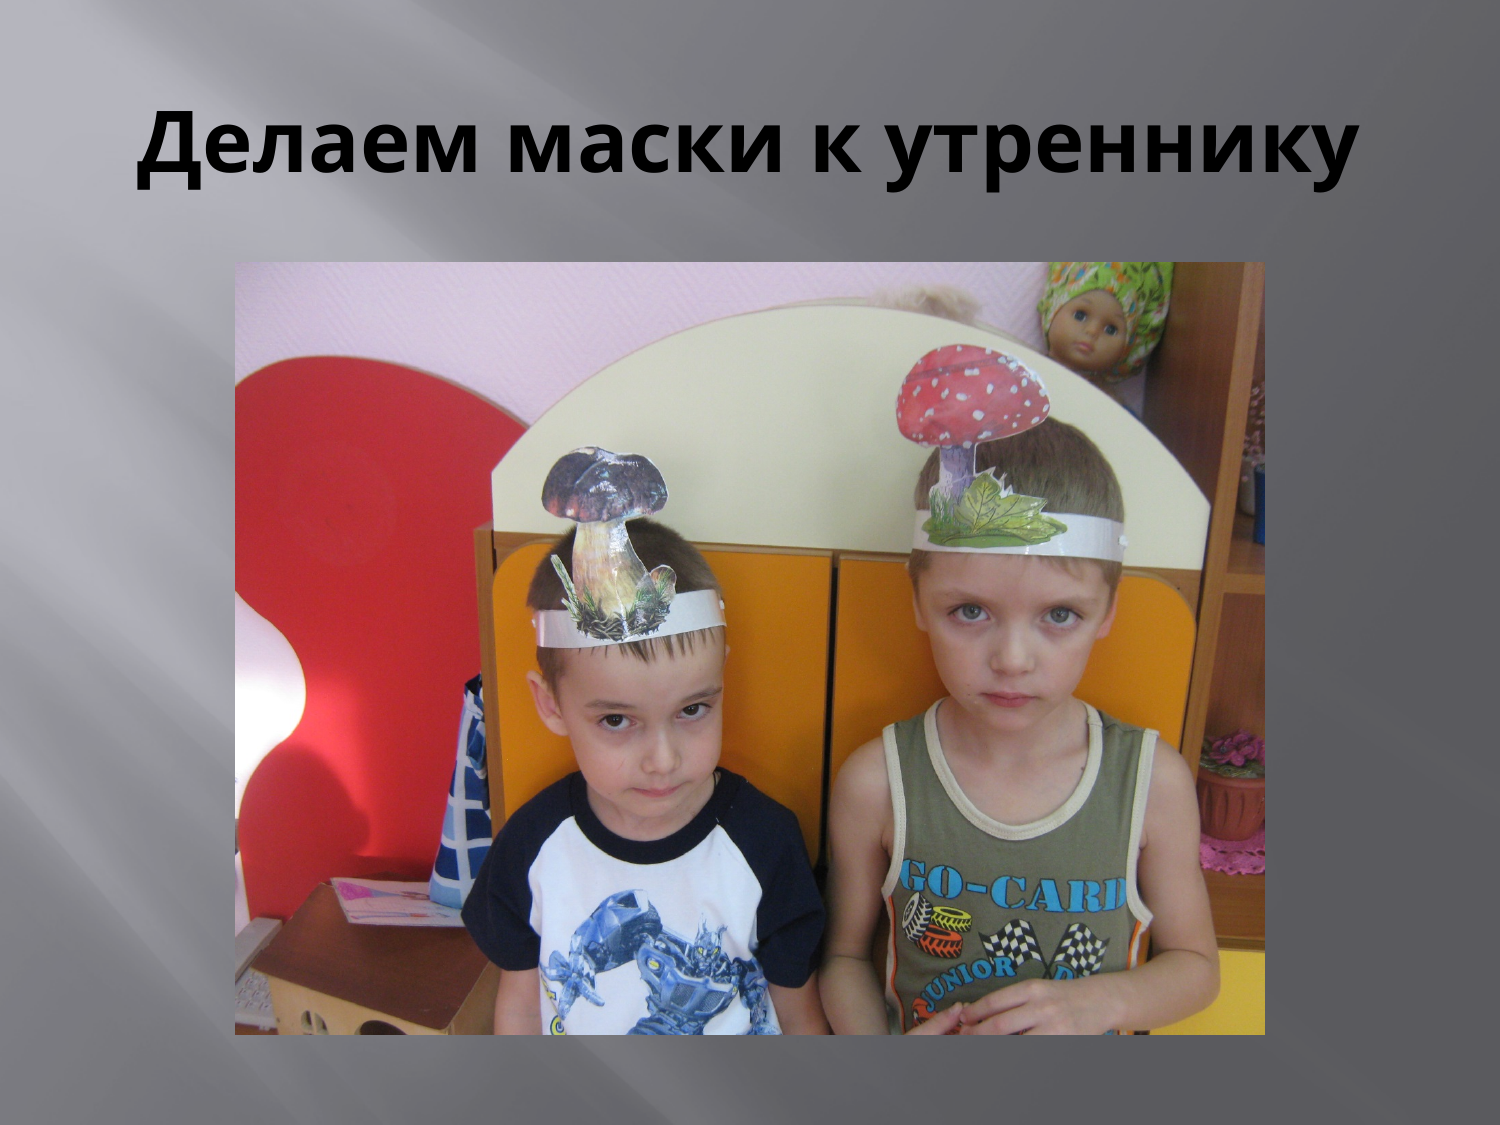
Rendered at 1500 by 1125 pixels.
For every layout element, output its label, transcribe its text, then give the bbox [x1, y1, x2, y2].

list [234, 262, 1266, 1036]
title Делаем маски к утреннику [75, 45, 1425, 233]
